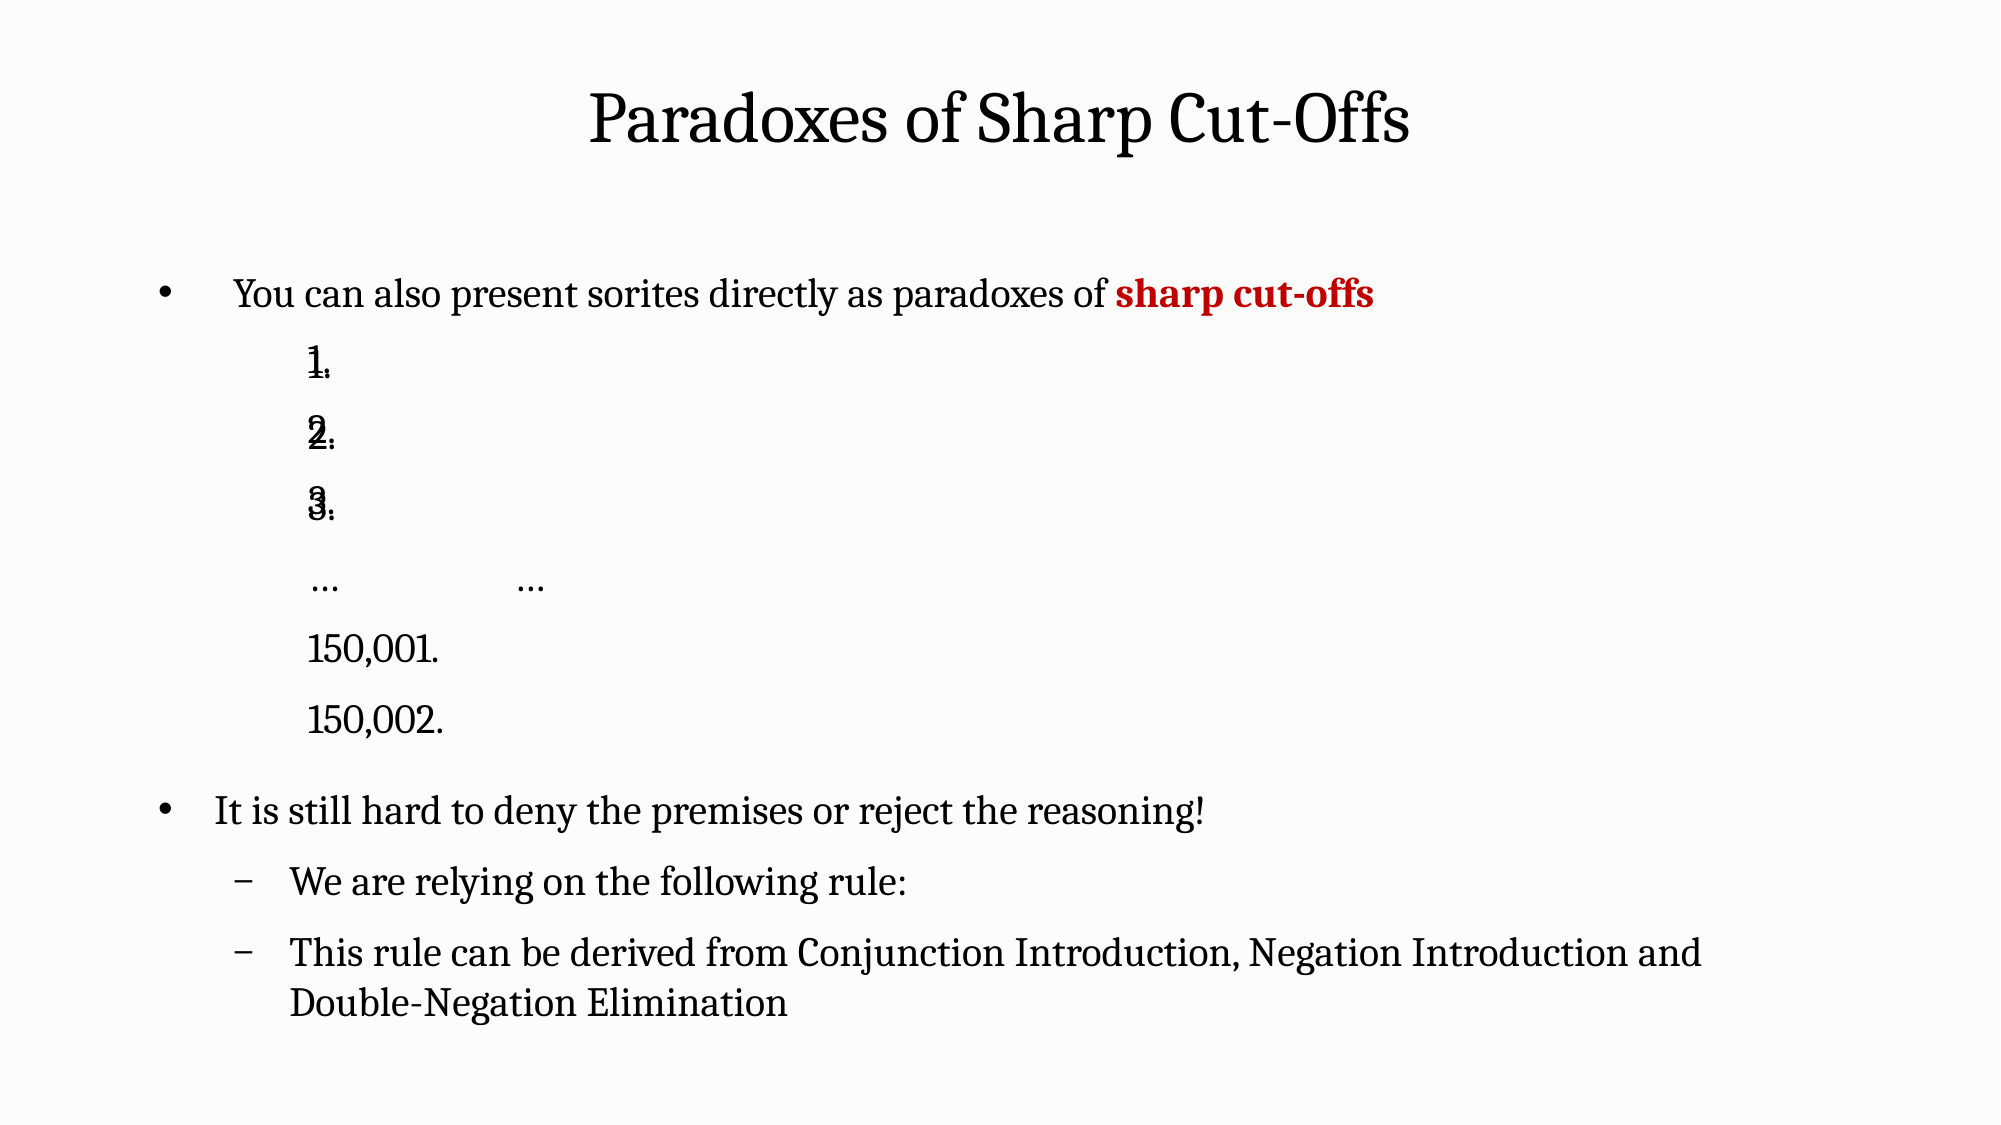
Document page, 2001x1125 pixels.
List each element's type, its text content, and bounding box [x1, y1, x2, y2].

text_box [0, 0, 2000, 1125]
text_box Paradoxes of Sharp Cut-Offs [143, 62, 1858, 165]
